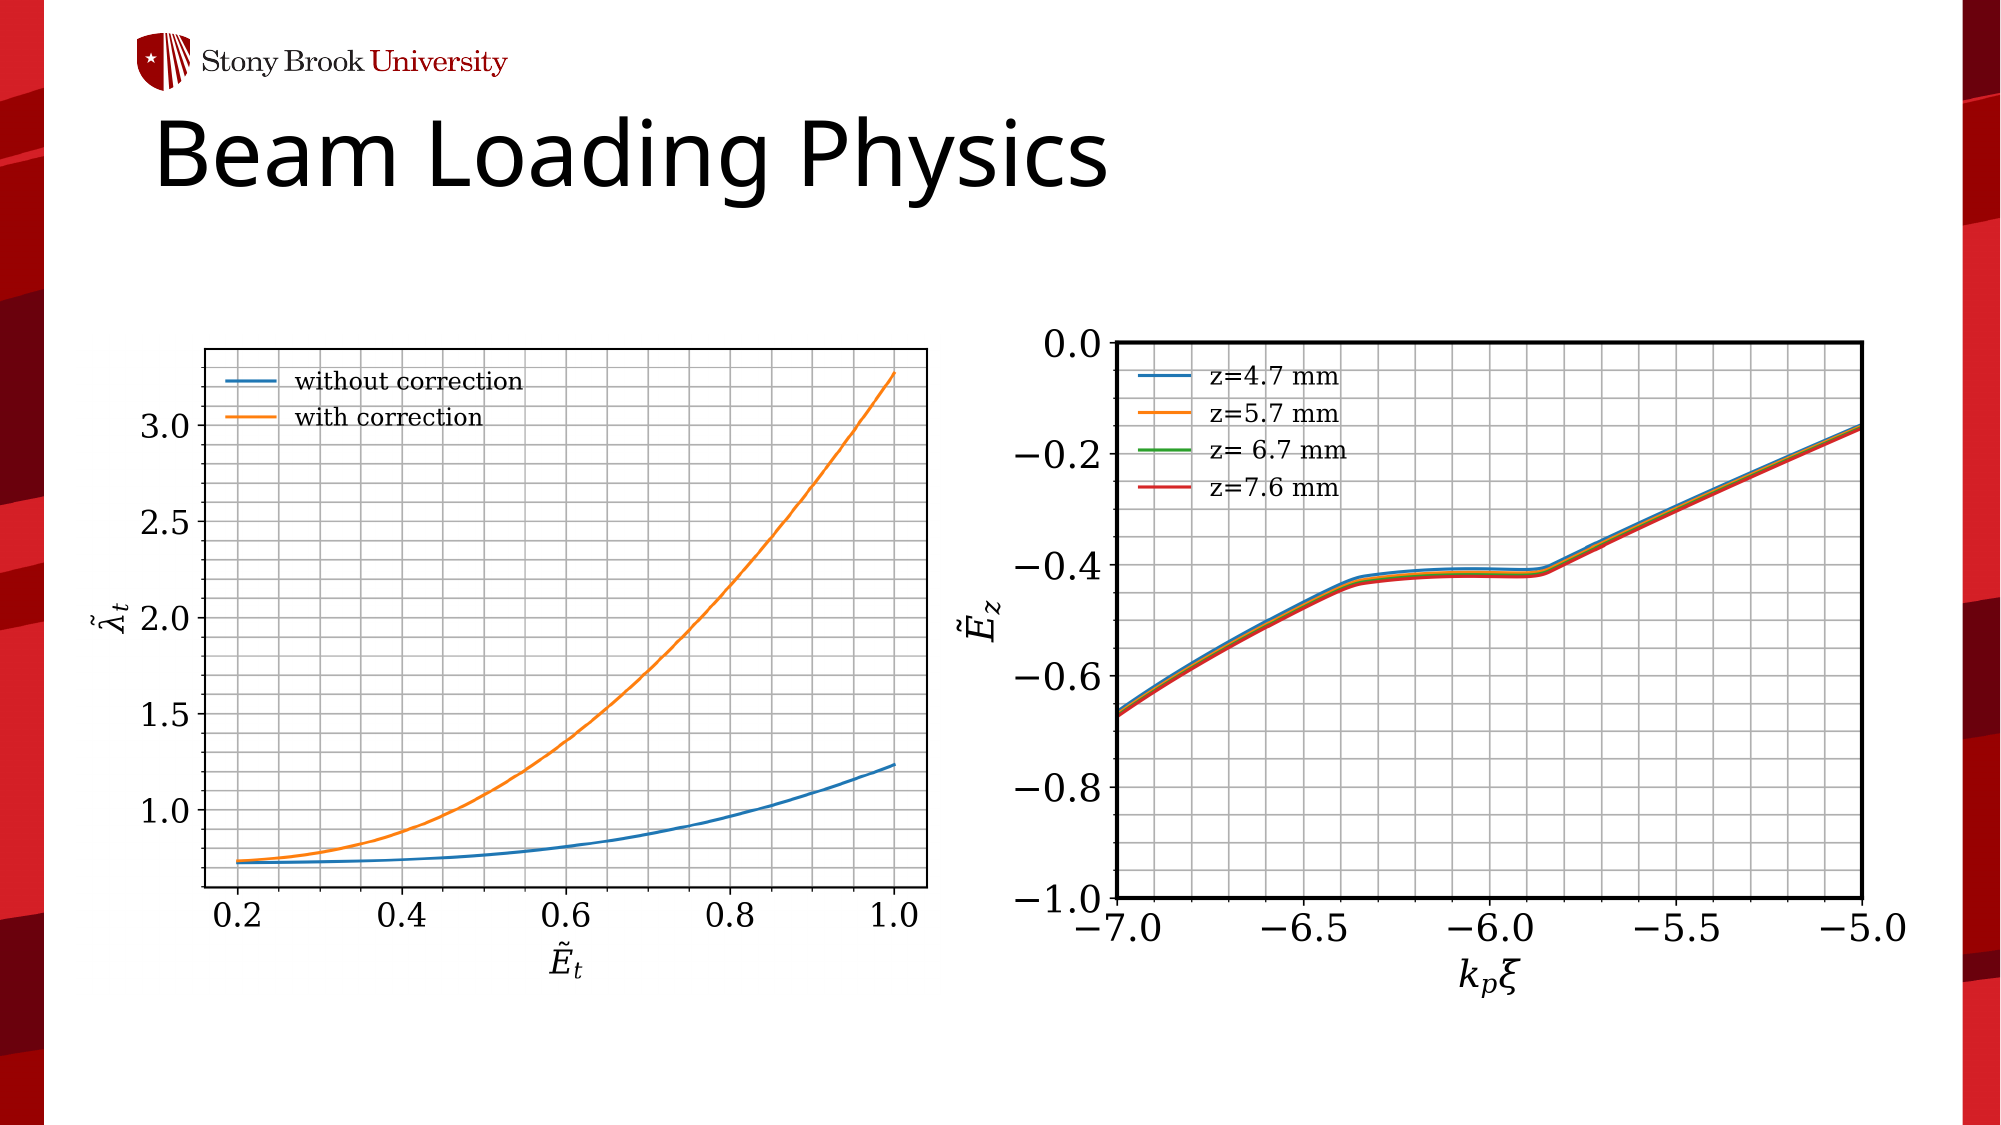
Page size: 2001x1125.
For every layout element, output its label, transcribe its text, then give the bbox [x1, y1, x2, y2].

picture [1963, 0, 2001, 1125]
picture [76, 313, 1922, 1014]
picture [137, 33, 508, 91]
title Beam Loading Physics [137, 99, 1863, 278]
picture [0, 0, 44, 1125]
